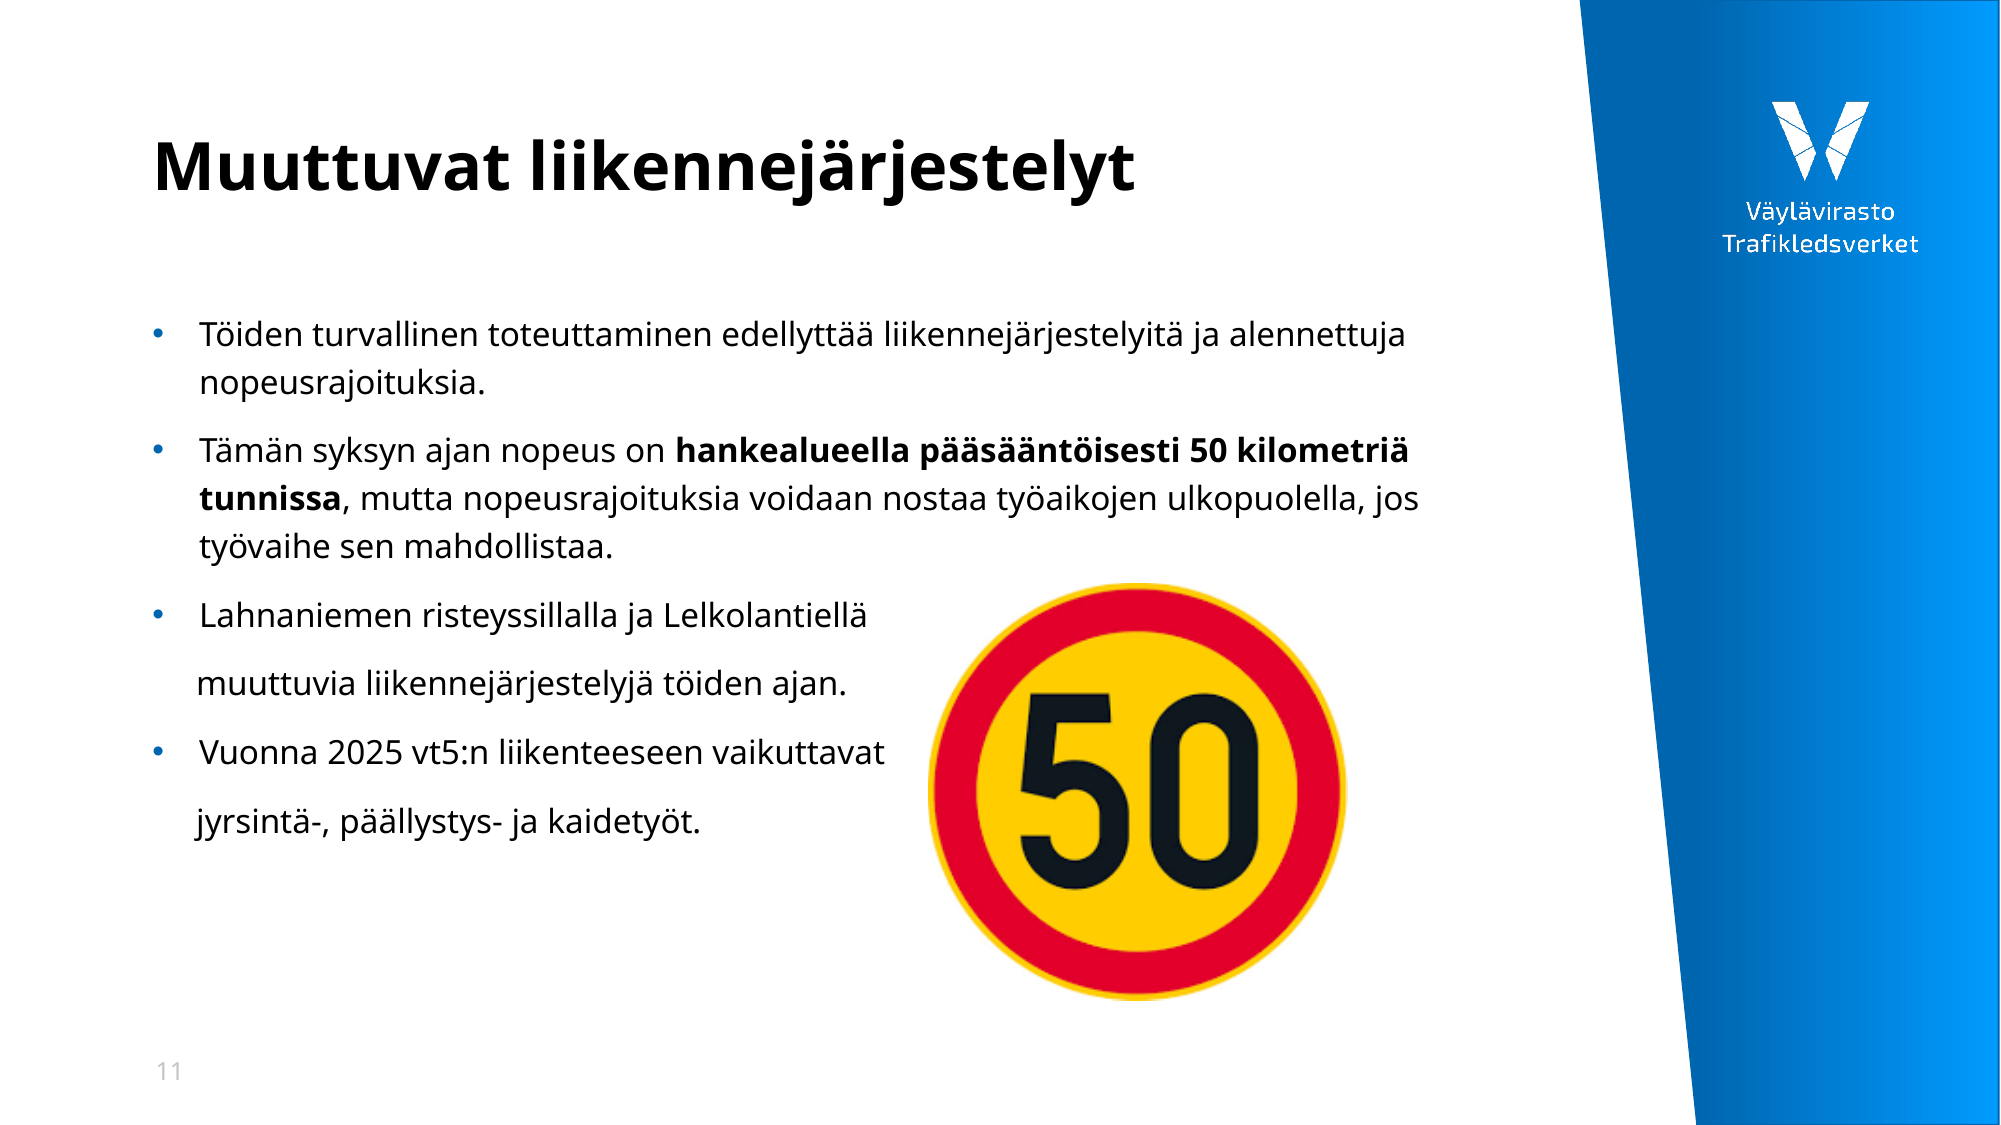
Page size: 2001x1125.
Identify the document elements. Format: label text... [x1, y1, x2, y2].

title Muuttuvat liikennejärjestelyt [137, 59, 1455, 278]
picture [928, 583, 1348, 1001]
slide_number 11 [140, 1042, 233, 1103]
picture [1669, 47, 1971, 306]
list Töiden turvallinen toteuttaminen edellyttää liikennejärjestelyitä ja alennettuja nopeusrajoituksia. Tämän syksyn ajan nopeus on hankealueella pääsääntöisesti 50 kilometriä tunnissa, mutta nopeusrajoituksia voidaan nostaa työaikojen ulkopuolella, jos työvaihe sen mahdollistaa. Lahnaniemen risteyssillalla ja Lelkolantiellä muuttuvia liikennejärjestelyjä töiden ajan. Vuonna 2025 vt5:n liikenteeseen vaikuttavat jyrsintä-, päällystys- ja kaidetyöt. [137, 297, 1455, 980]
